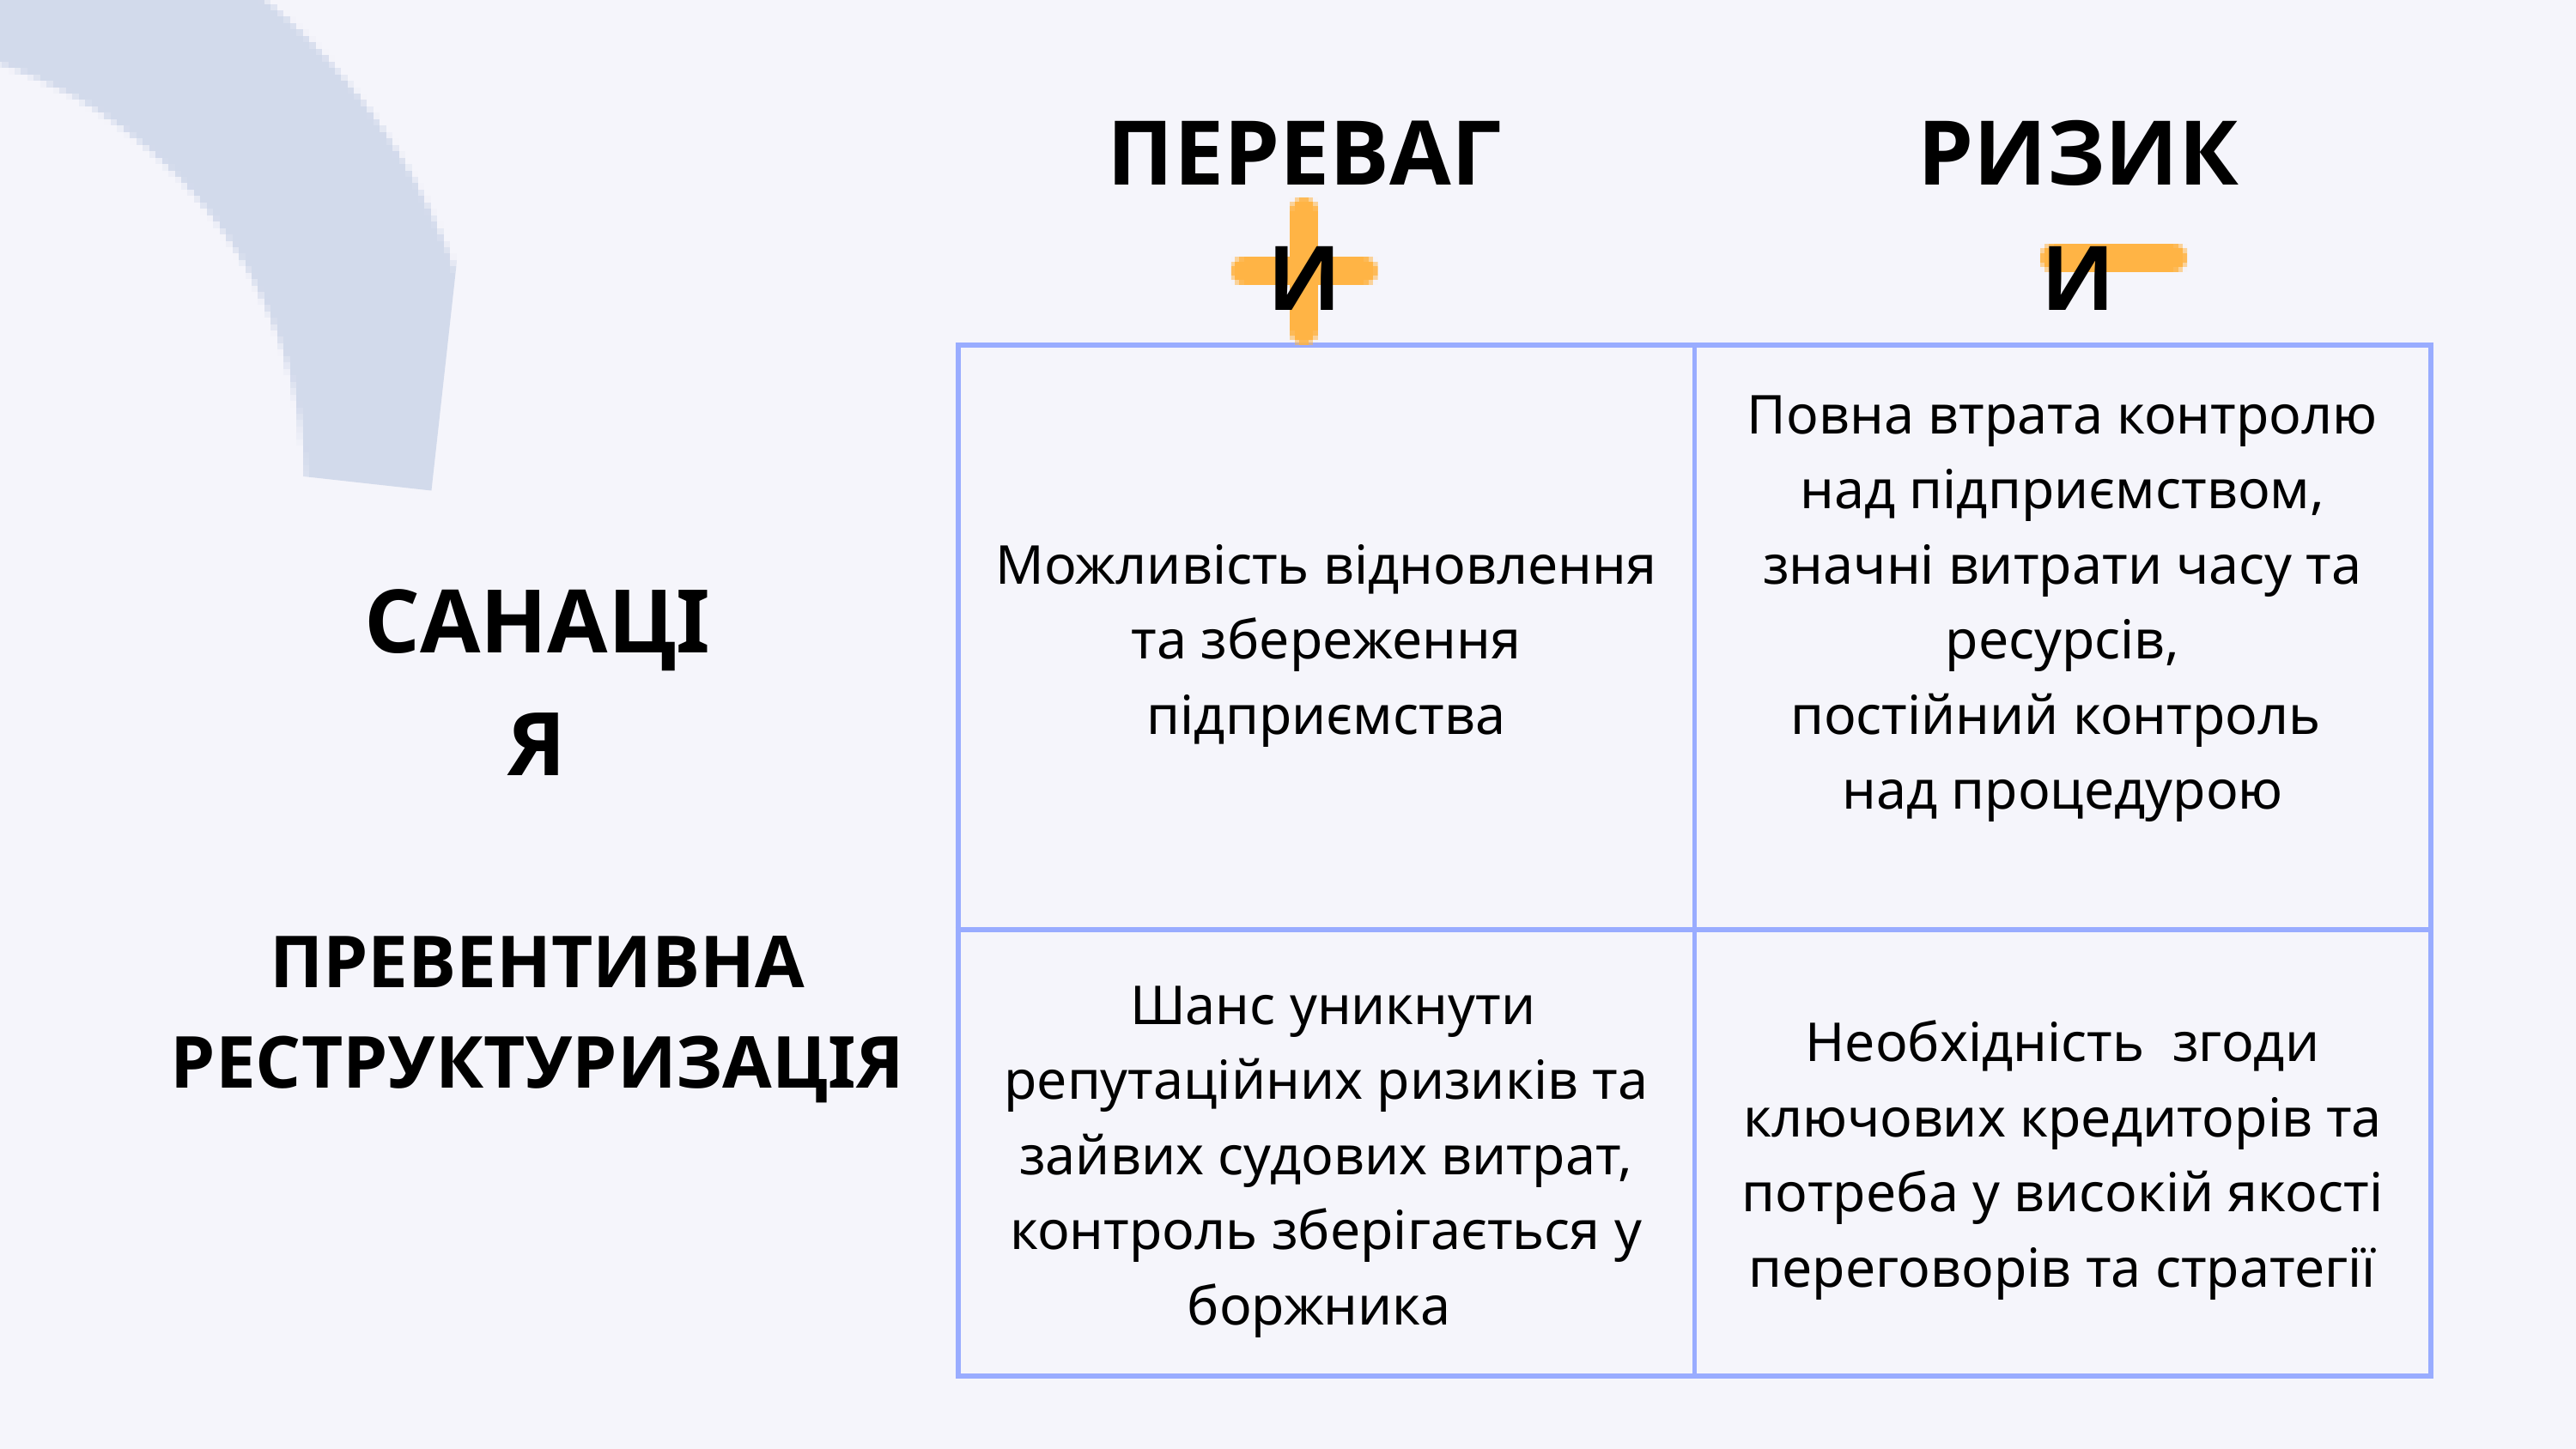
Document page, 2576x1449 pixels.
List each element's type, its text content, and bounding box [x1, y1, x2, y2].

text_box ПРЕВЕНТИВНА РЕСТРУКТУРИЗАЦІЯ [116, 901, 958, 1103]
table_header Можливiсть відновлення та збереження пiдприємства [961, 348, 1692, 927]
text_box РИЗИКИ [1892, 77, 2266, 329]
text_box [0, 0, 486, 491]
text_box САНАЦІЯ [342, 547, 732, 793]
text_box [1230, 329, 1378, 345]
table_header Повна втрата контролю над підприємством, значні витрати часу та ресурсів, постійний контроль над процедурою [1697, 348, 2428, 927]
table_cell Шанс уникнути репутацiйних ризикiв та зайвих судових витрат, контроль зберігається у боржника [961, 932, 1692, 1373]
table_cell Необхідність згоди ключових кредиторiв та потреба у високій якості переговорів та стратегії [1697, 932, 2428, 1373]
text_box ПЕРЕВАГИ [1072, 77, 1536, 329]
